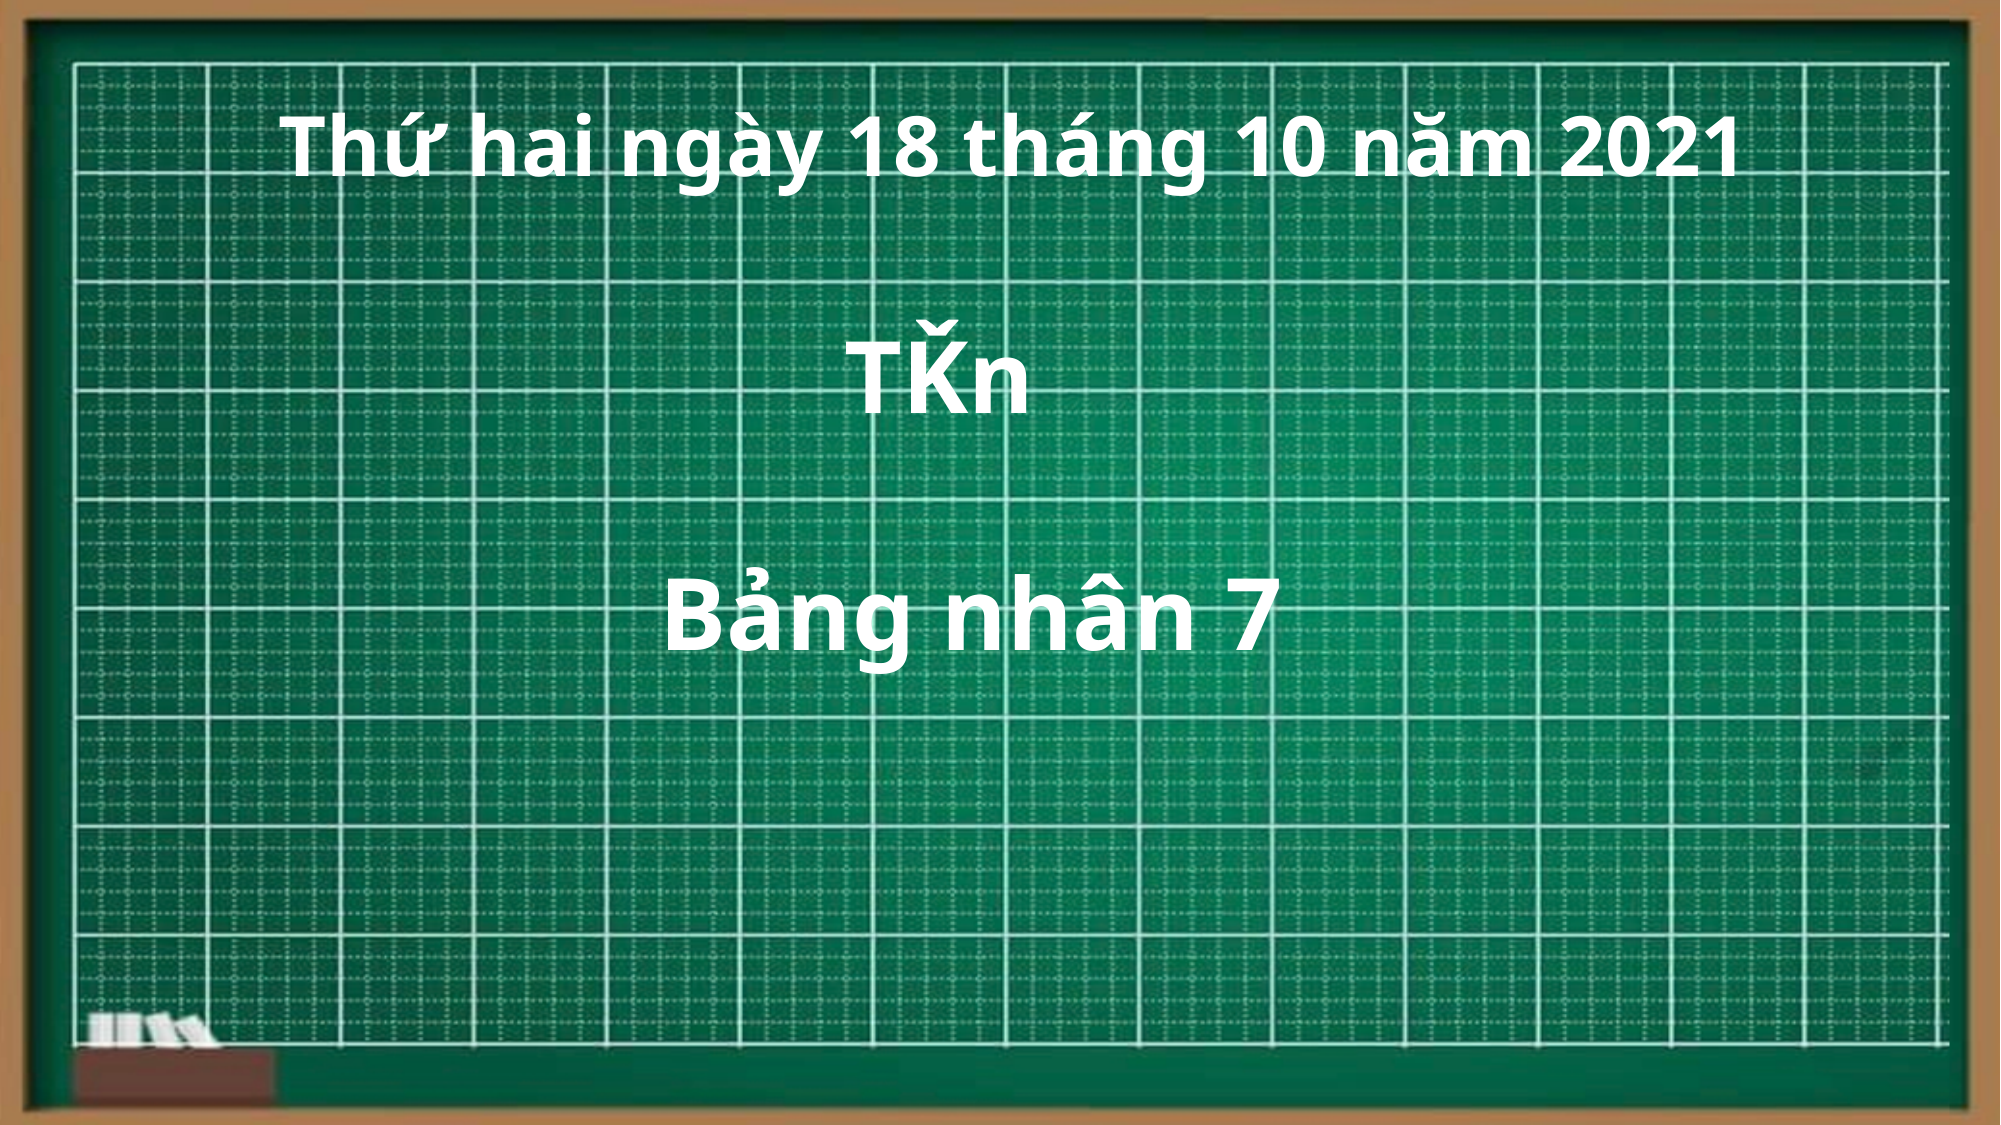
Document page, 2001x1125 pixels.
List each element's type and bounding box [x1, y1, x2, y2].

text_box [0, 0, 2000, 1125]
